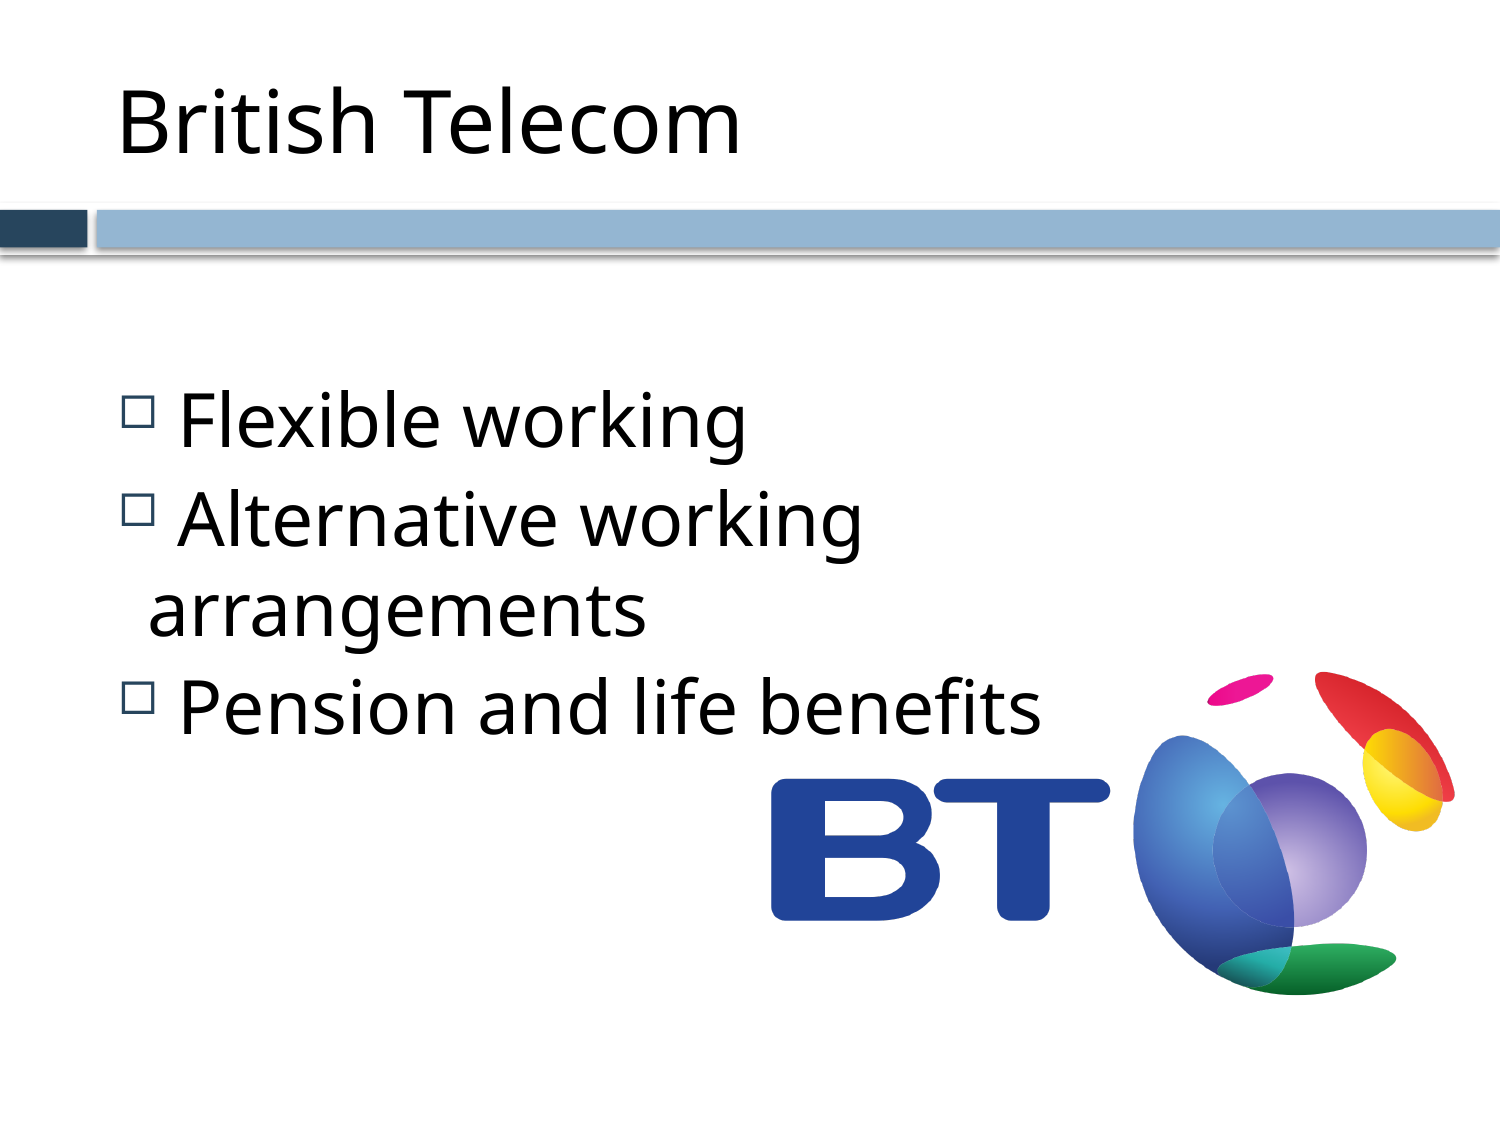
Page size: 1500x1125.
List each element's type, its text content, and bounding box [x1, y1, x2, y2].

title British Telecom [100, 37, 1439, 201]
list Flexible working Alternative working arrangements Pension and life benefits [102, 364, 1366, 901]
picture [768, 669, 1456, 997]
